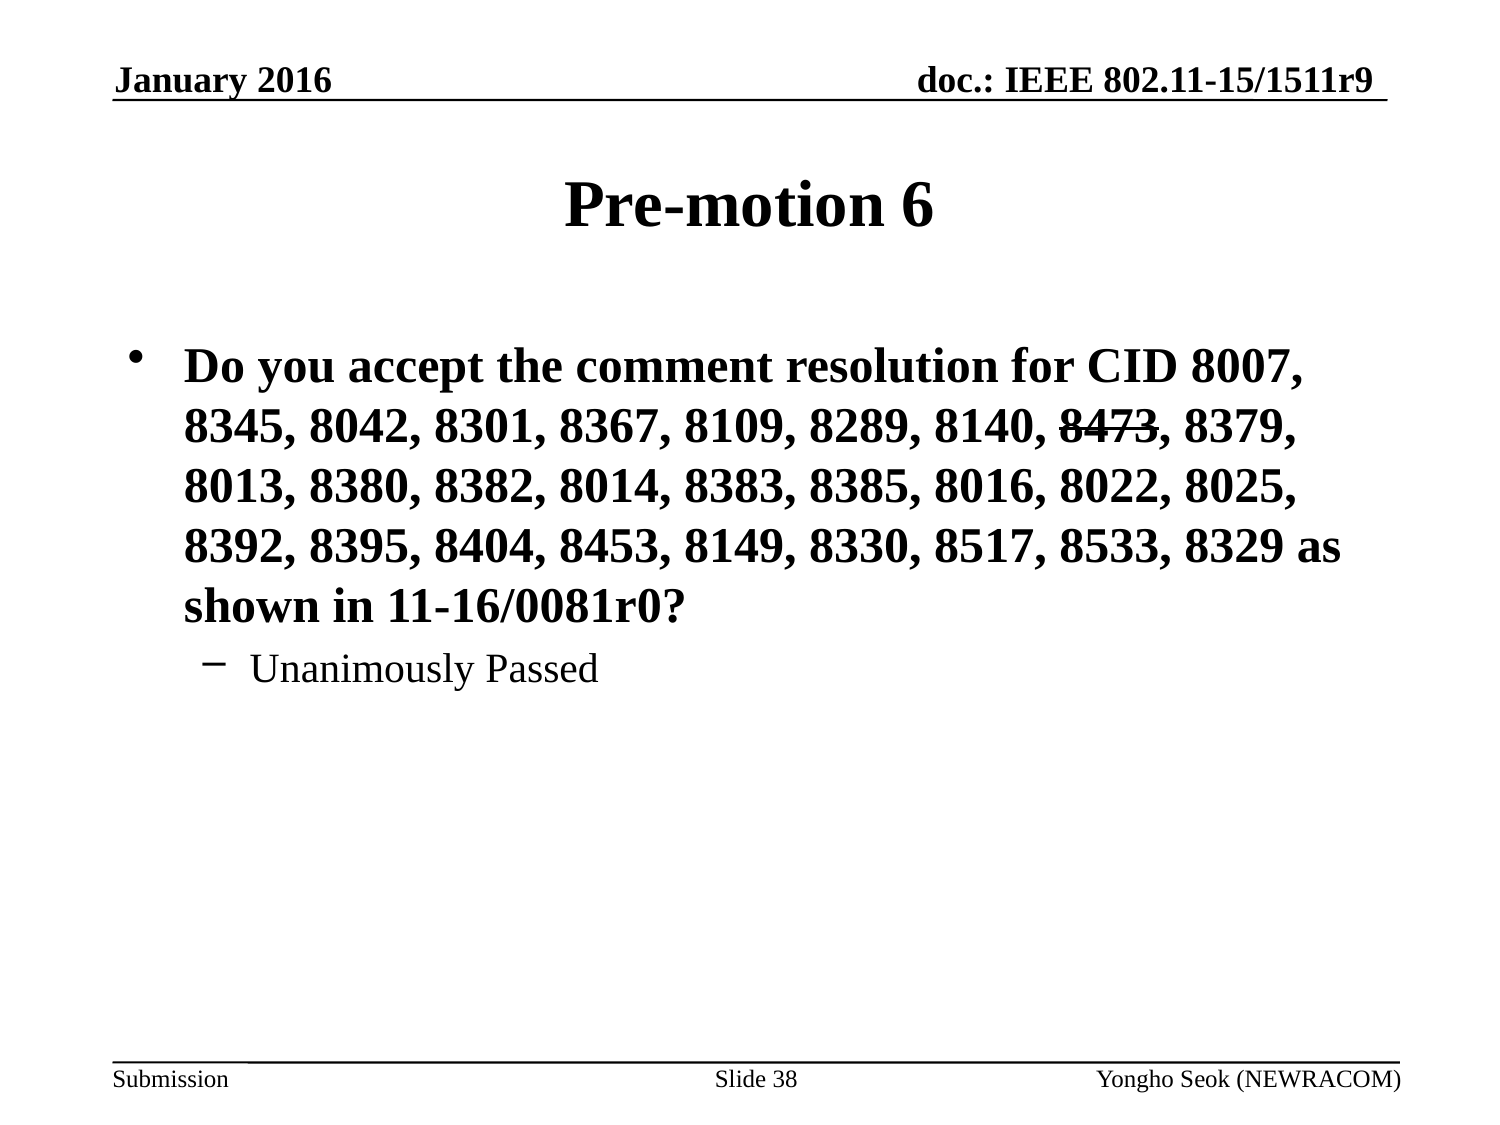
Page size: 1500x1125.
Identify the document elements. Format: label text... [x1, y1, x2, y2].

slide_number Slide 38 [712, 1061, 800, 1093]
footer Yongho Seok (NEWRACOM) [1088, 1061, 1402, 1093]
title Pre-motion 6 [112, 112, 1388, 288]
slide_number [114, 54, 335, 101]
list Do you accept the comment resolution for CID 8007, 8345, 8042, 8301, 8367, 8109, 8289, 8140, 8473, 8379, 8013, 8380, 8382, 8014, 8383, 8385, 8016, 8022, 8025, 8392, 8395, 8404, 8453, 8149, 8330, 8517, 8533, 8329 as shown in 11-16/0081r0? Unanimously Passed [112, 324, 1388, 1001]
